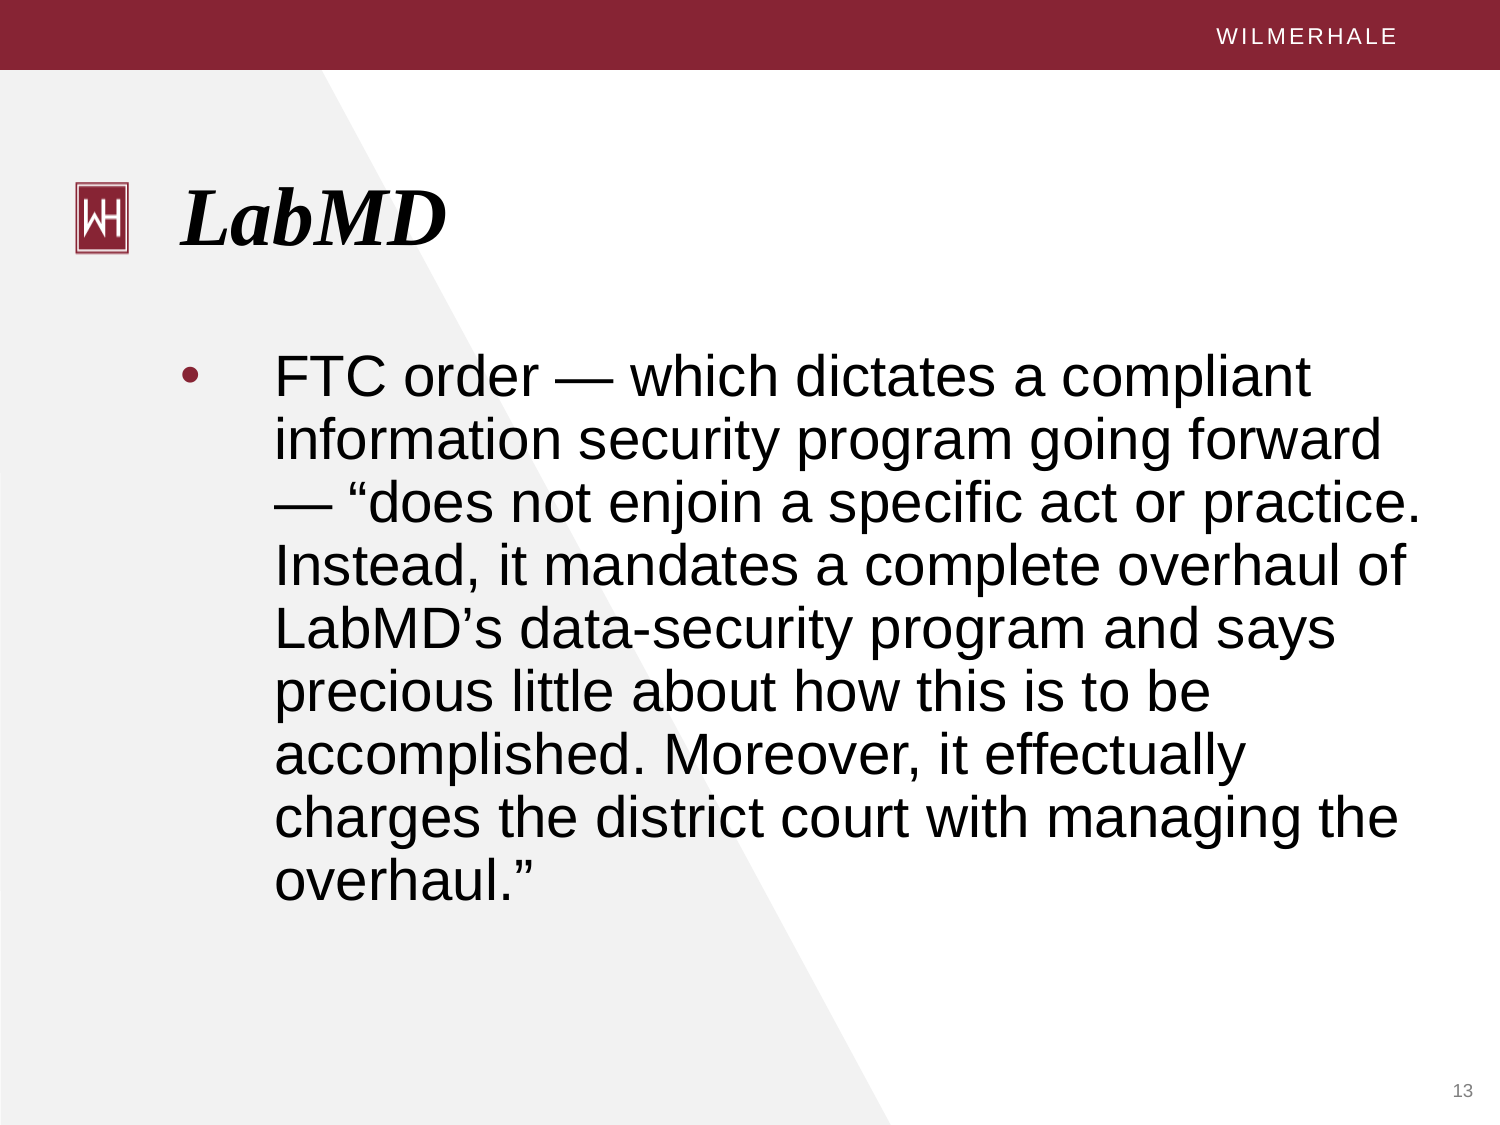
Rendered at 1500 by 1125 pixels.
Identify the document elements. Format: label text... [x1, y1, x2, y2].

list FTC order — which dictates a compliant information security program going forward — “does not enjoin a specific act or practice. Instead, it mandates a complete overhaul of LabMD’s data-security program and says precious little about how this is to be accomplished. Moreover, it effectually charges the district court with managing the overhaul.” [179, 346, 1441, 1022]
slide_number 13 [1425, 1054, 1500, 1125]
title LabMD [179, 166, 1441, 271]
picture [75, 182, 129, 255]
